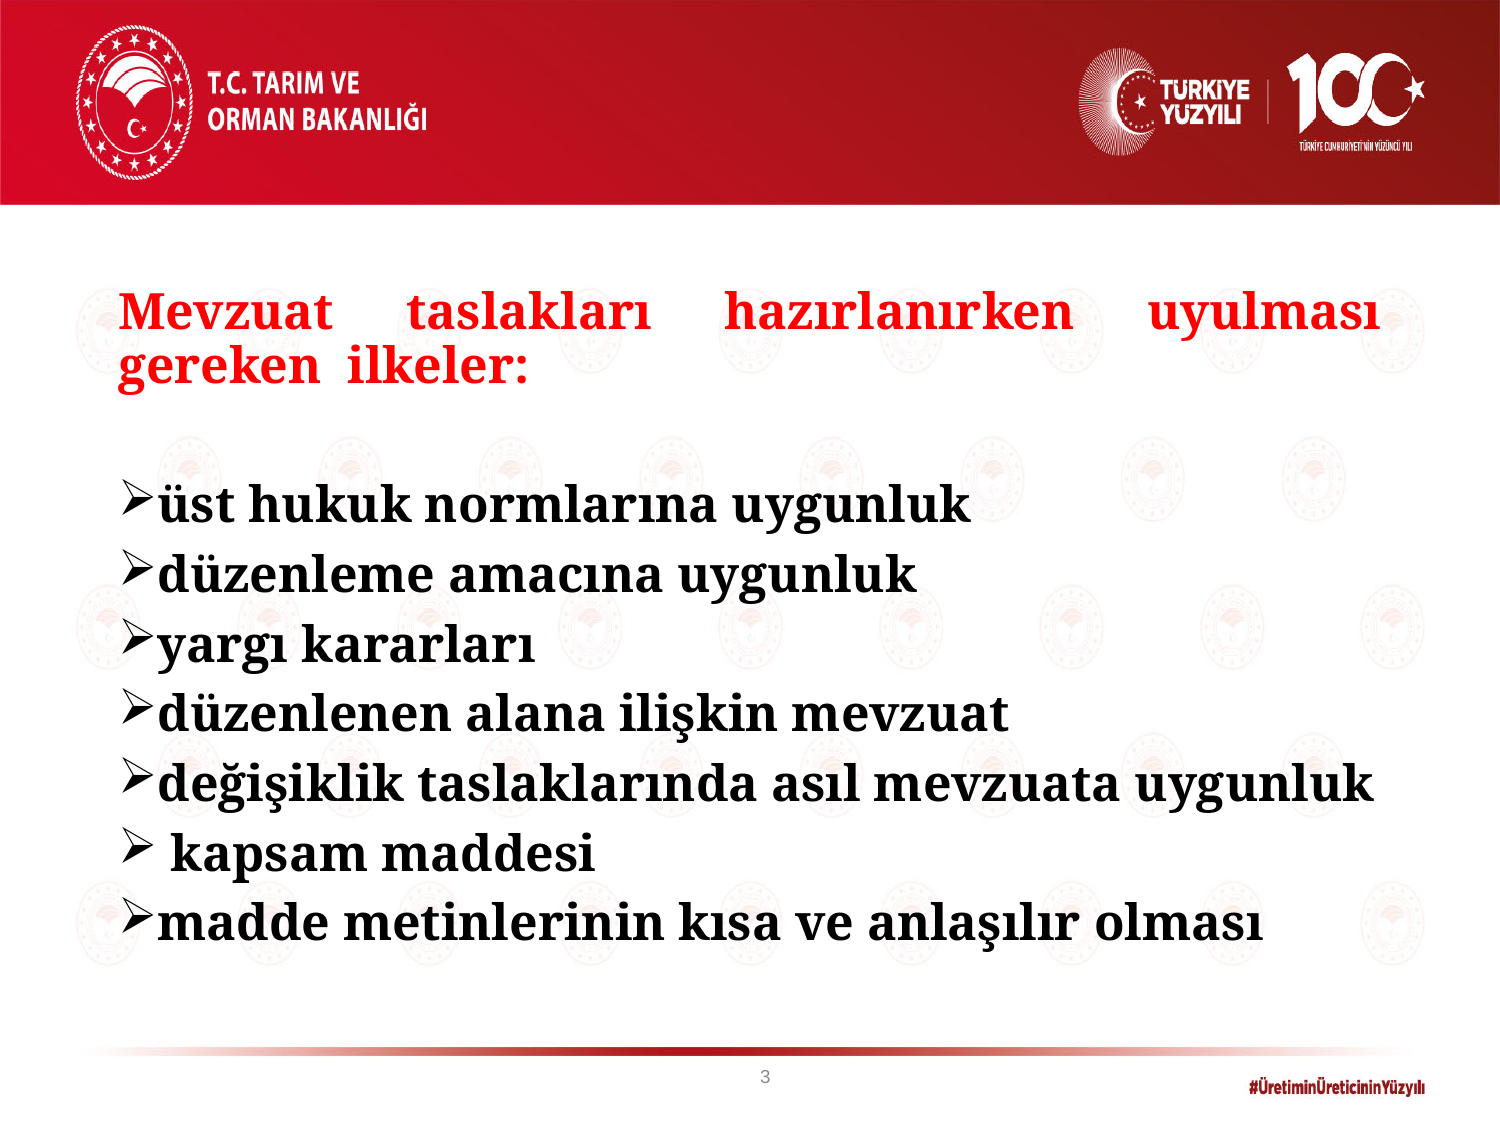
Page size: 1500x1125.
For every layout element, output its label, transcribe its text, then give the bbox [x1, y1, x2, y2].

slide_number 3 [714, 1050, 786, 1103]
list Mevzuat taslakları hazırlanırken uyulması gereken ilkeler: üst hukuk normlarına uygunluk düzenleme amacına uygunluk yargı kararları düzenlenen alana ilişkin mevzuat değişiklik taslaklarında asıl mevzuata uygunluk kapsam maddesi madde metinlerinin kısa ve anlaşılır olması [103, 278, 1397, 1014]
picture [0, 0, 1500, 1125]
